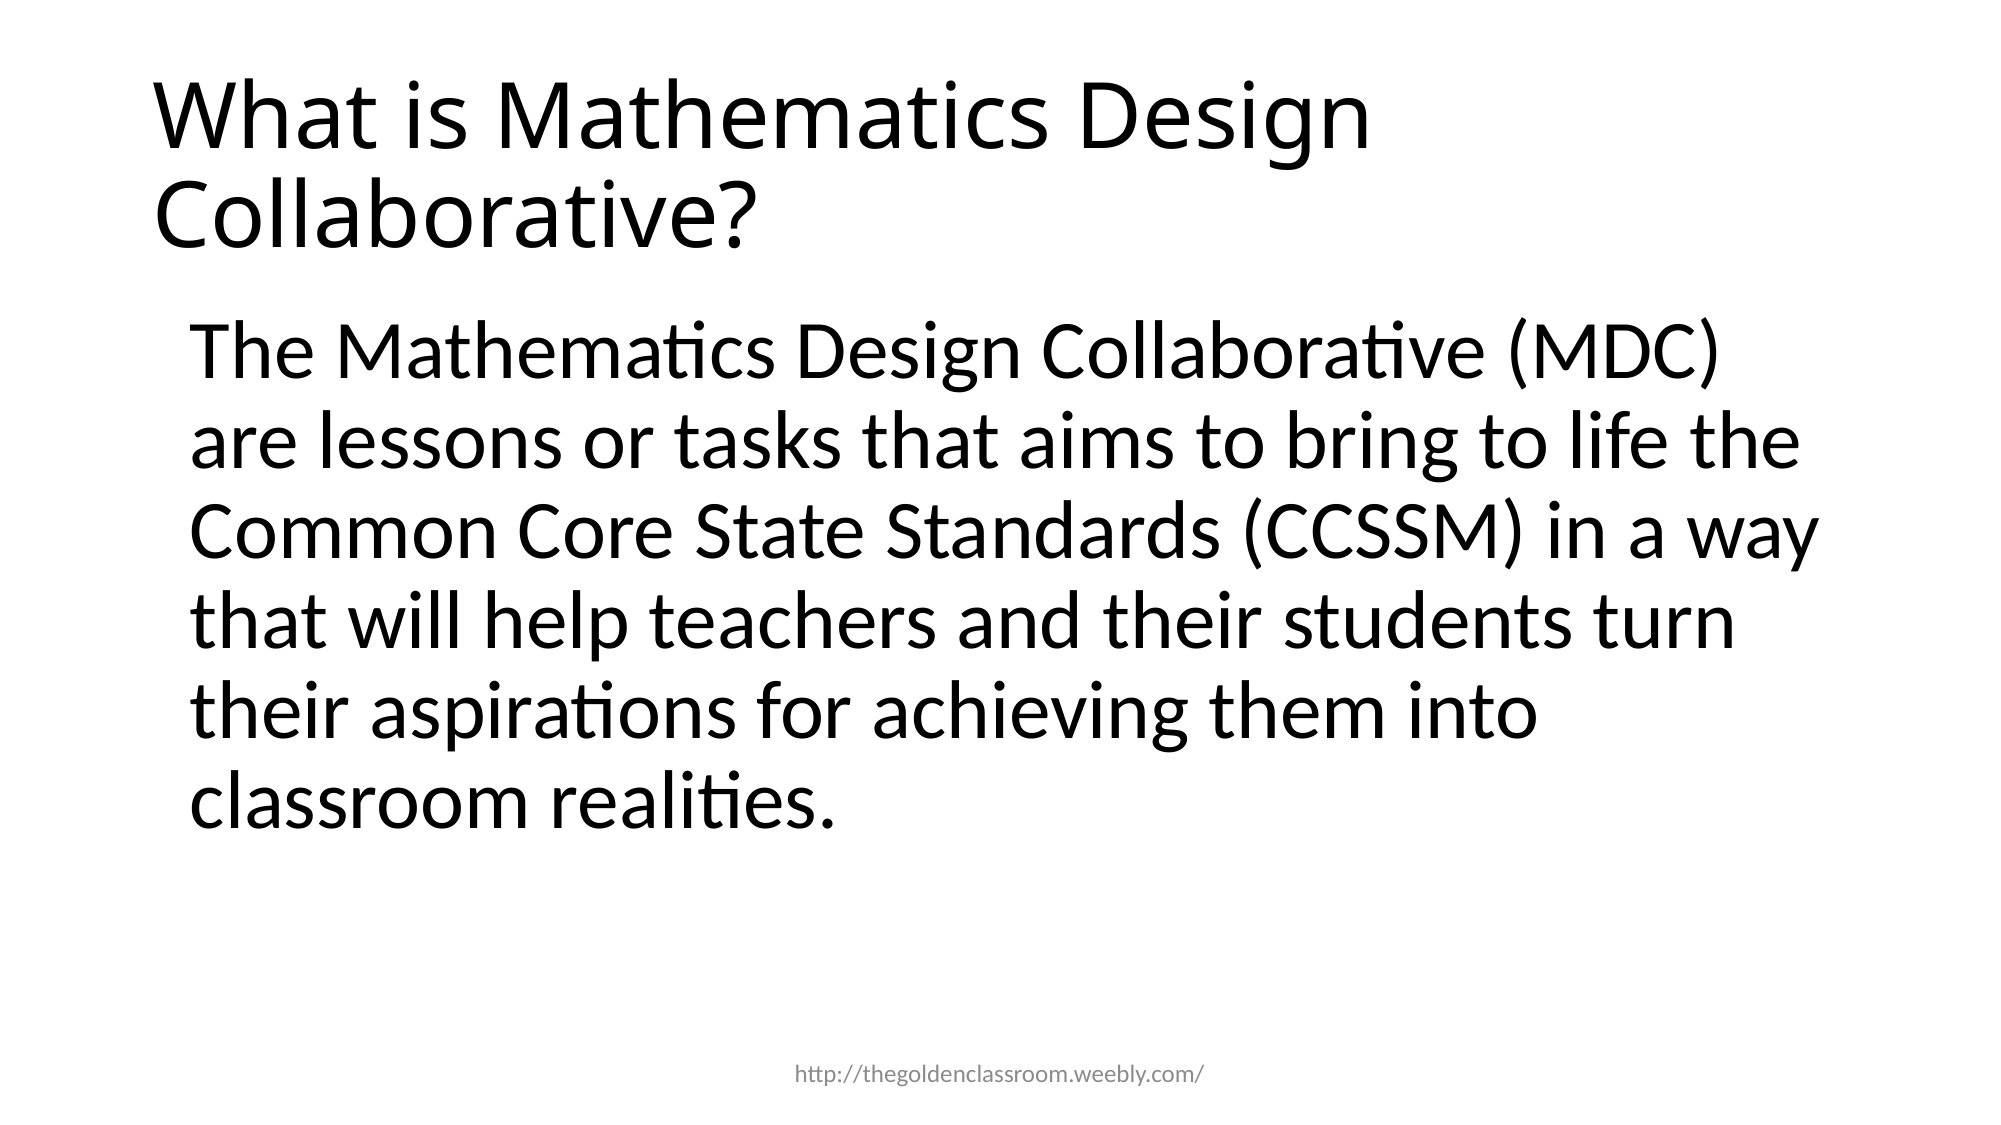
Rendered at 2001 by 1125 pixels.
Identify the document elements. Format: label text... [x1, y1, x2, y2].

title What is Mathematics Design Collaborative? [137, 59, 1863, 278]
footer http://thegoldenclassroom.weebly.com/ [662, 1042, 1338, 1103]
list The Mathematics Design Collaborative (MDC) are lessons or tasks that aims to bring to life the Common Core State Standards (CCSSM) in a way that will help teachers and their students turn their aspirations for achieving them into classroom realities. [137, 299, 1863, 1014]
